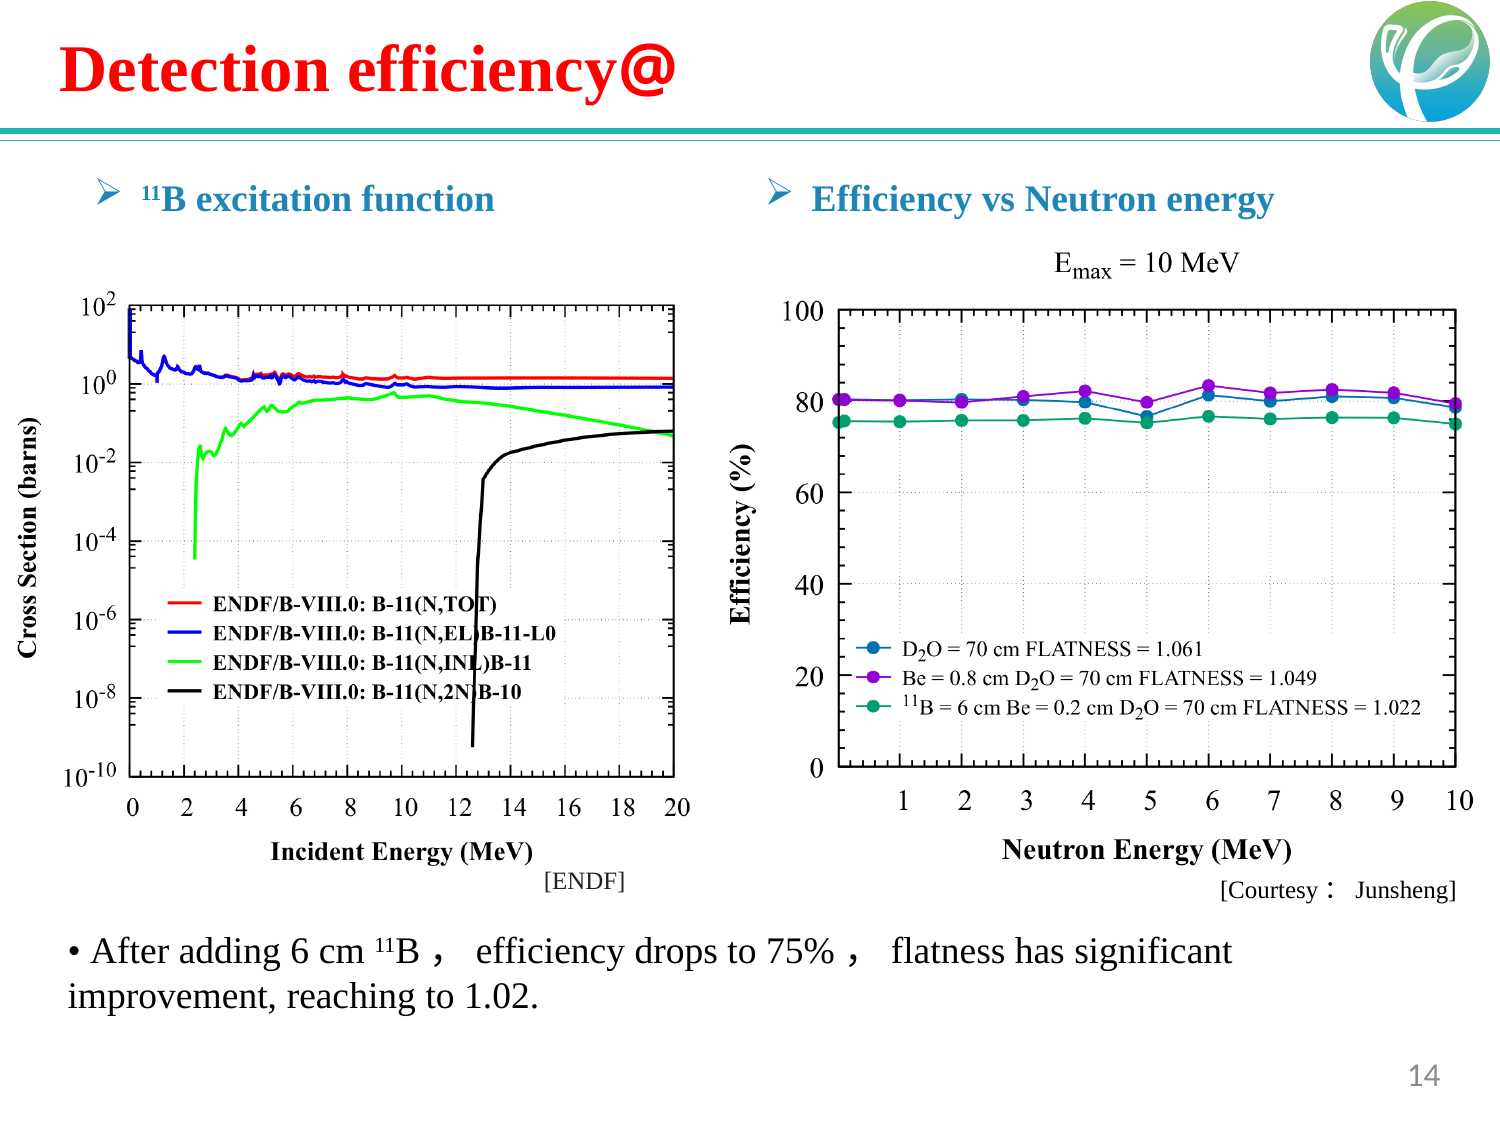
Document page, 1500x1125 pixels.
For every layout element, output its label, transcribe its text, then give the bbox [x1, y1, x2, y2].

picture [0, 211, 1500, 871]
text_box • After adding 6 cm 11B，efficiency drops to 75%，flatness has significant improvement, reaching to 1.02. [52, 918, 1434, 1069]
text_box [ENDF] [313, 871, 857, 902]
text_box [Courtesy：Junsheng] [1205, 871, 1472, 912]
slide_number 14 [1117, 1042, 1456, 1103]
picture [1370, 1, 1498, 129]
text_box Efficiency vs Neutron energy [749, 166, 1309, 211]
text_box 11B excitation function [79, 166, 639, 227]
